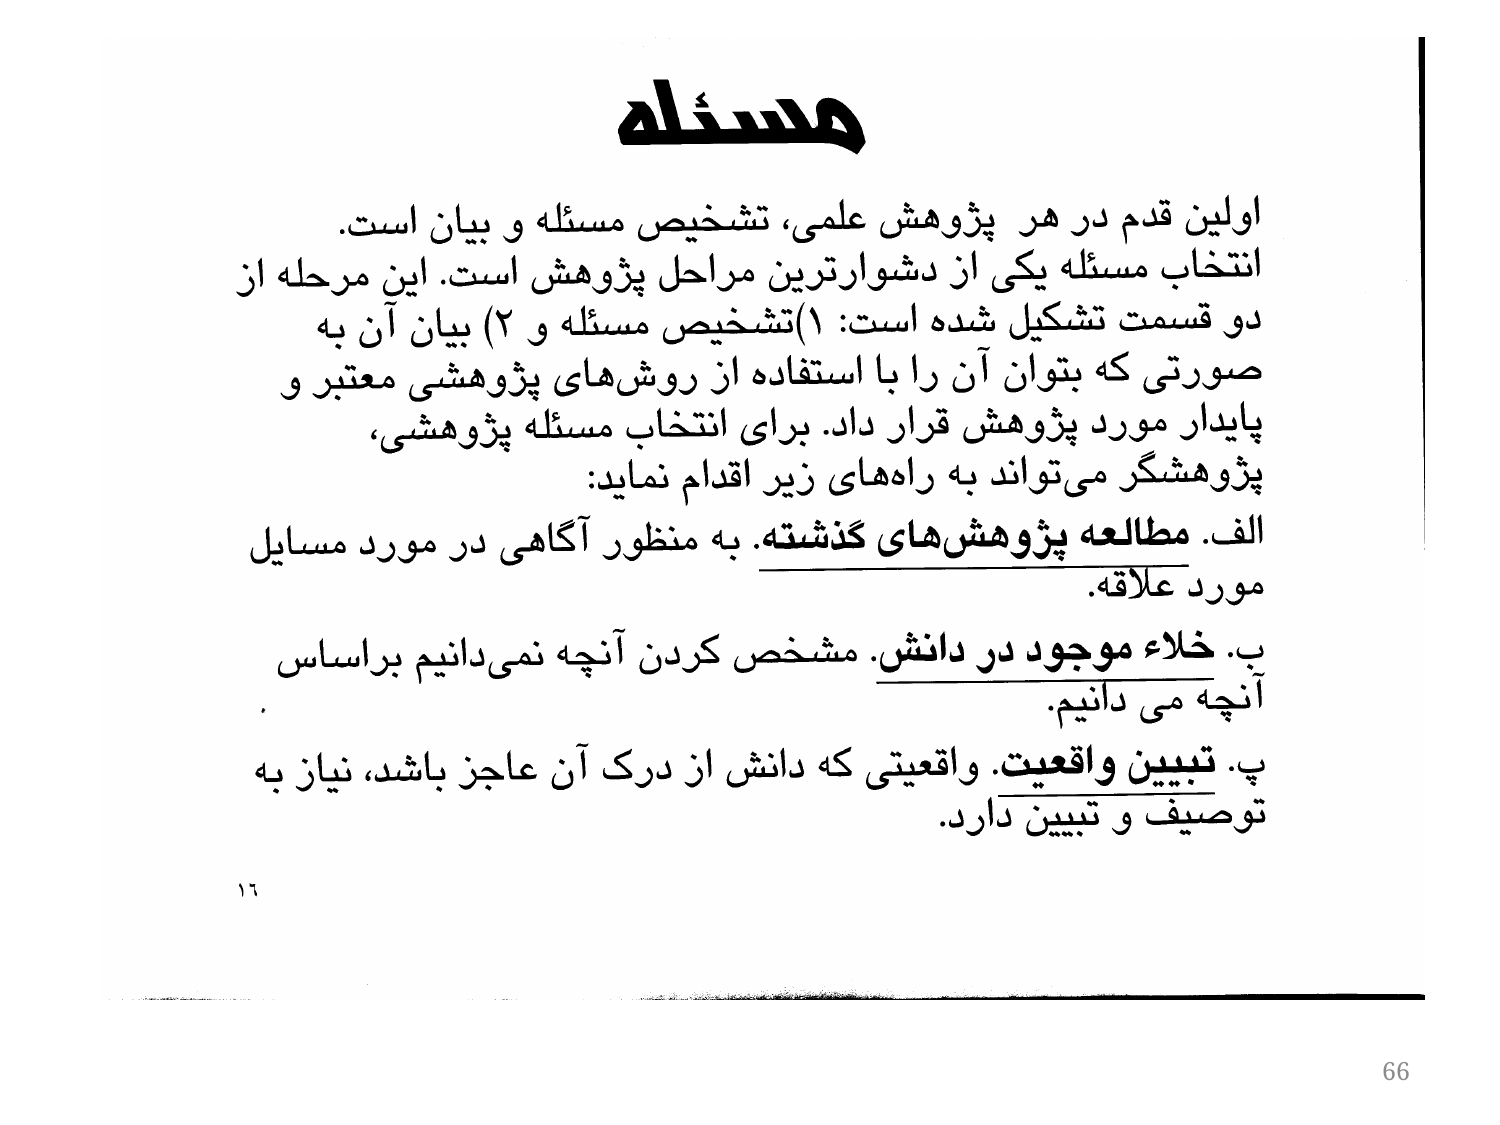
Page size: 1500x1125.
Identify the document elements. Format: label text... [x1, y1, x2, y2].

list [99, 37, 1426, 1001]
slide_number 66 [1074, 1042, 1425, 1103]
